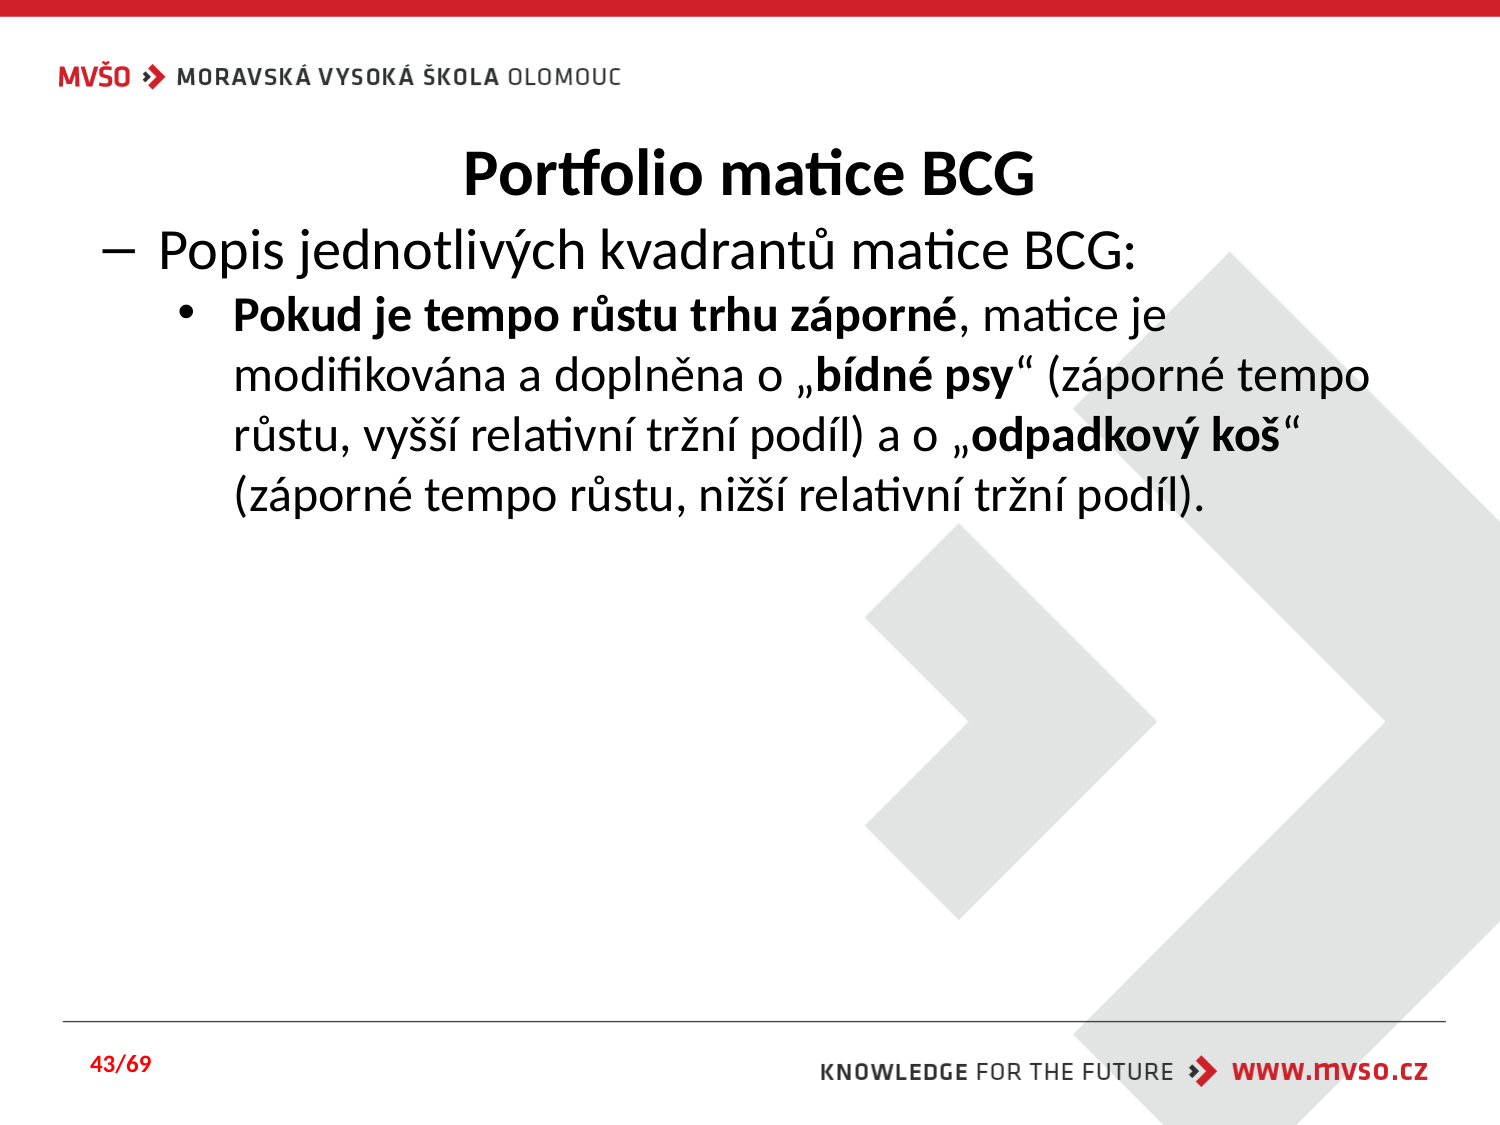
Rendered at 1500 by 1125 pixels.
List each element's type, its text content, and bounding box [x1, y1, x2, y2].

title Portfolio matice BCG [75, 75, 1425, 204]
text_box 43/69 [74, 1040, 213, 1085]
picture [0, 0, 1500, 1125]
list Popis jednotlivých kvadrantů matice BCG: Pokud je tempo růstu trhu záporné, matice je modifikována a doplněna o „bídné psy“ (záporné tempo růstu, vyšší relativní tržní podíl) a o „odpadkový koš“ (záporné tempo růstu, nižší relativní tržní podíl). [75, 204, 1425, 1026]
